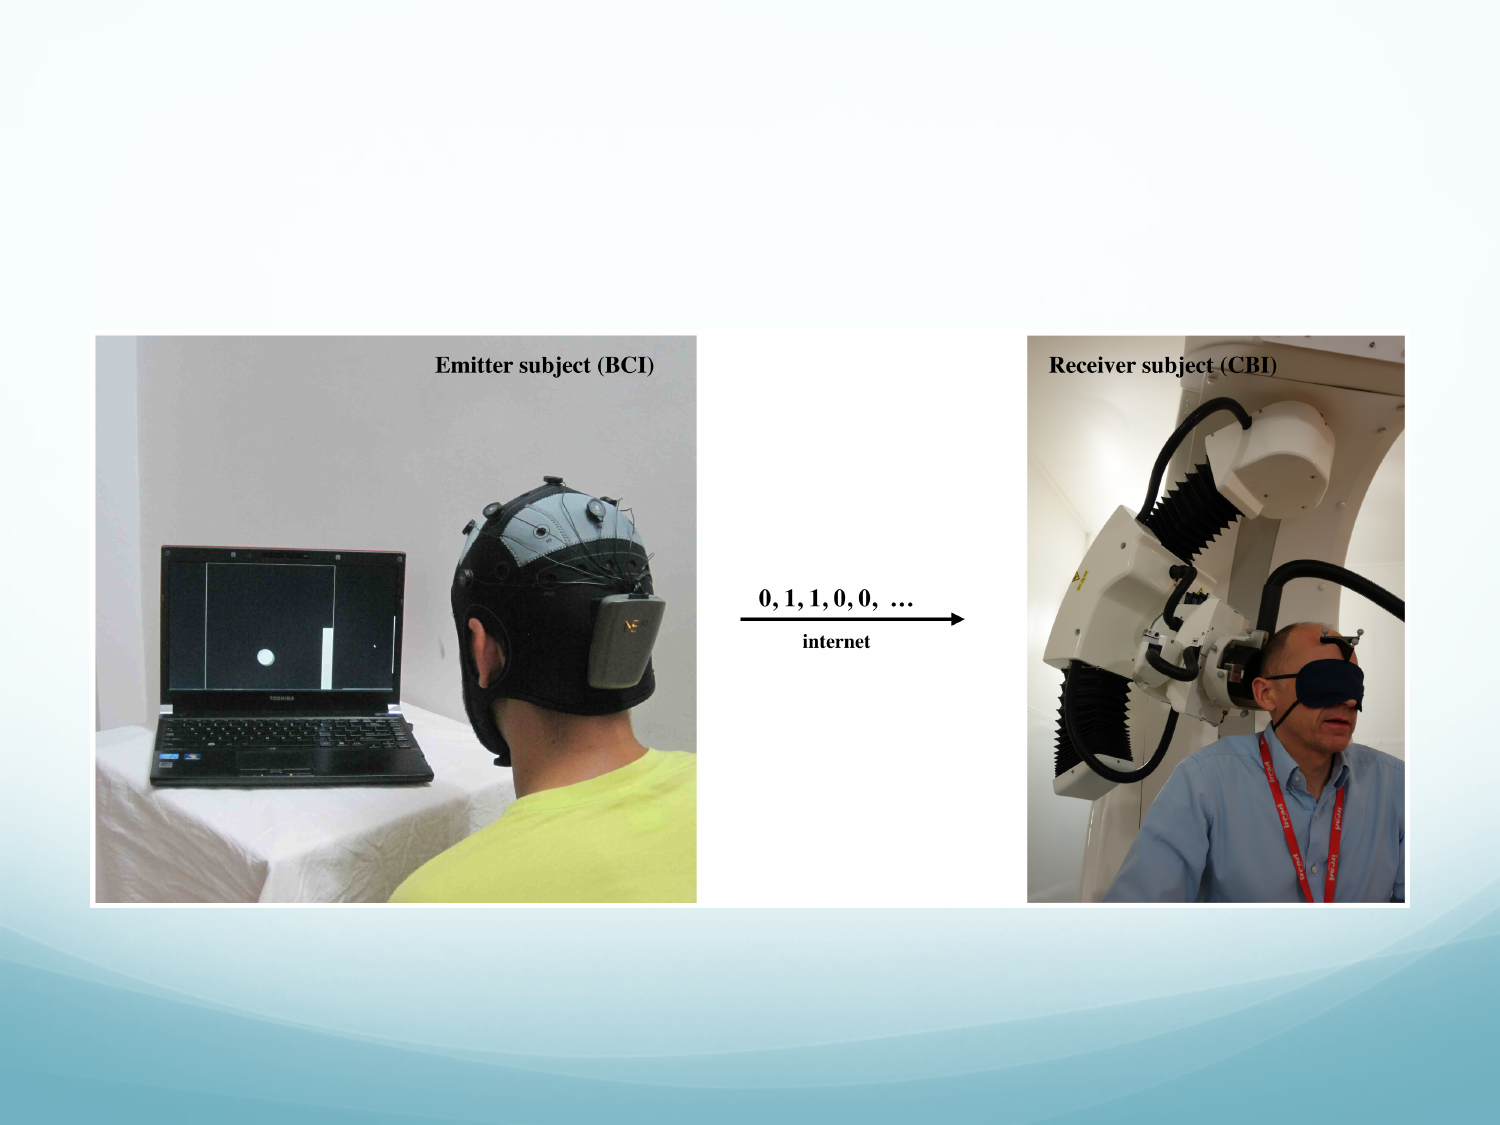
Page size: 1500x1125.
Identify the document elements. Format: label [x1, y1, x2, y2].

list [89, 261, 1410, 976]
